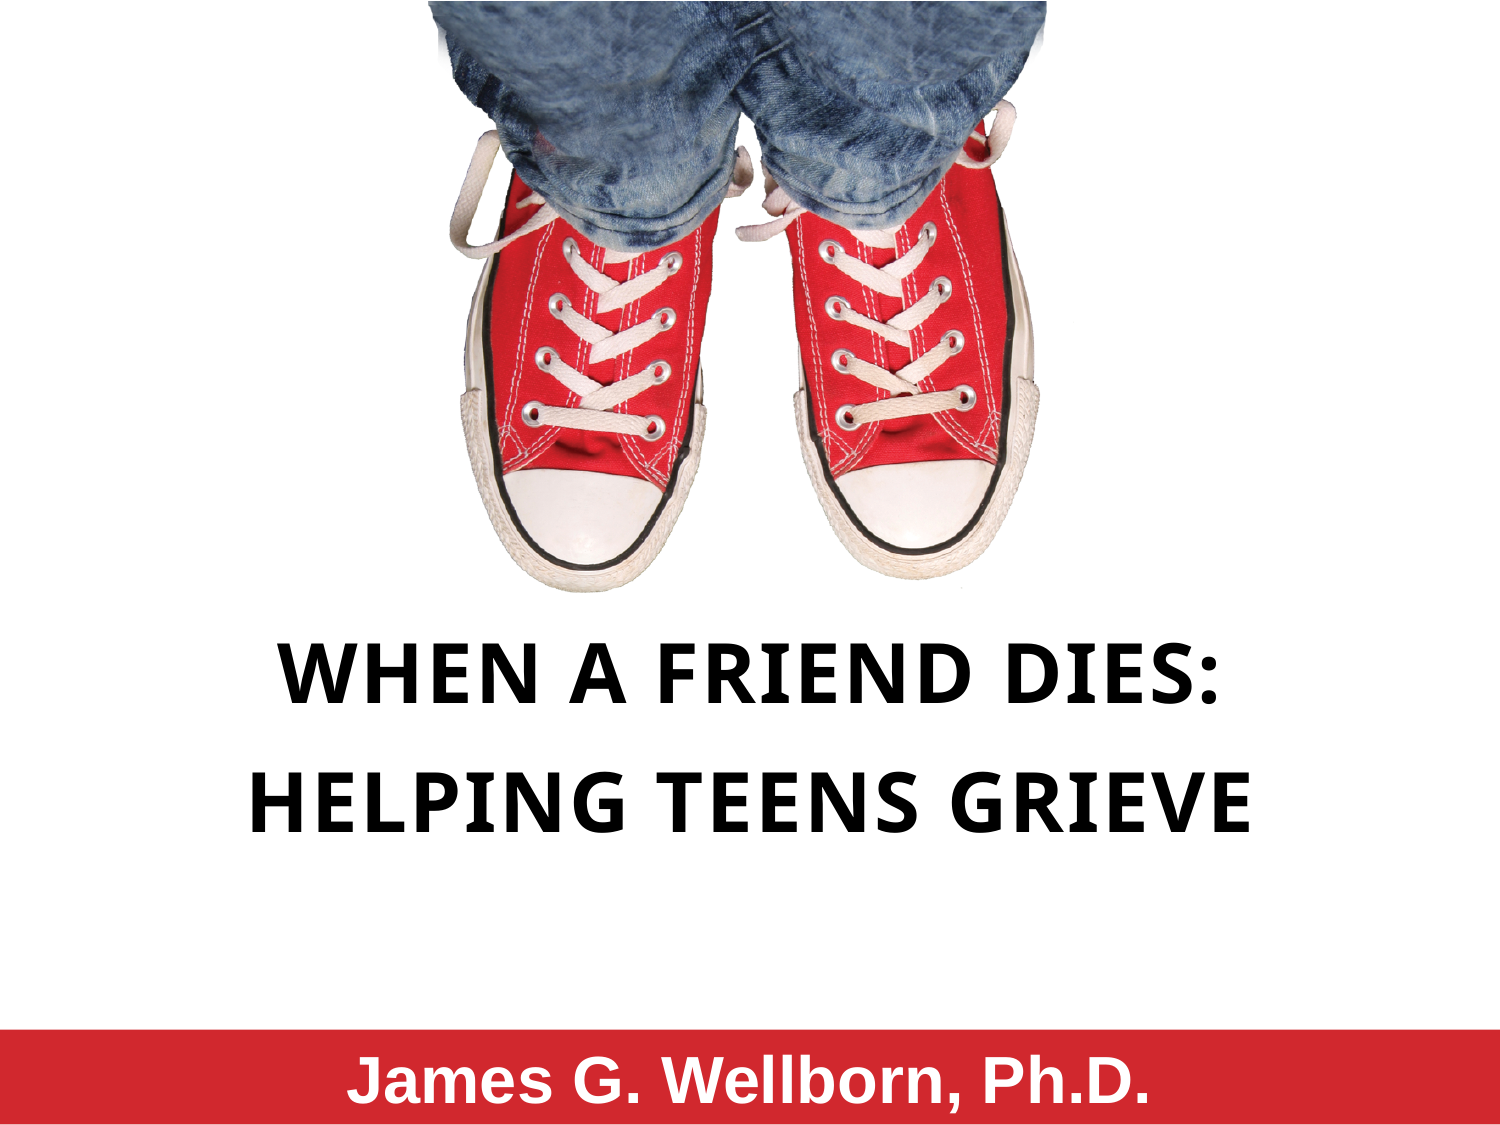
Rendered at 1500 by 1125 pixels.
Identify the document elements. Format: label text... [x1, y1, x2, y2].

subtitle When A Friend Dies: Helping Teens Grieve [125, 612, 1375, 925]
picture [426, 1, 1074, 594]
text_box James G. Wellborn, Ph.D. [0, 1029, 1500, 1125]
